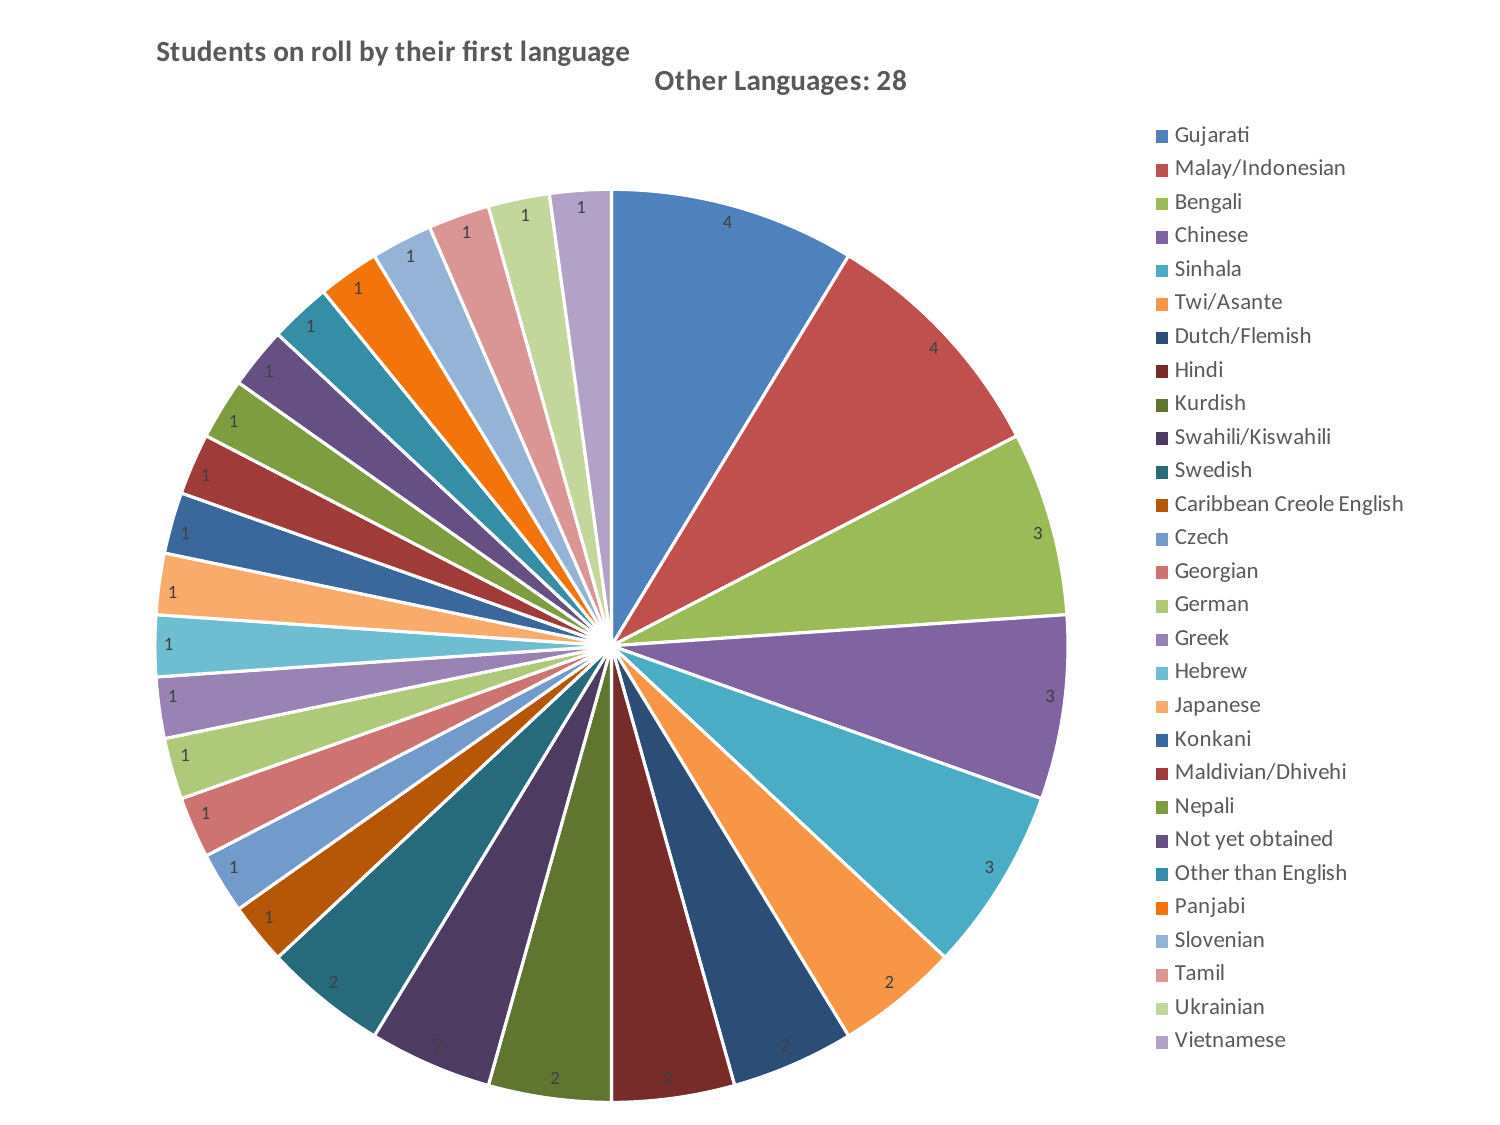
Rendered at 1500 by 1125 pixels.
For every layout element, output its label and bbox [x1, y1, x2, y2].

chart [0, 0, 1500, 1125]
